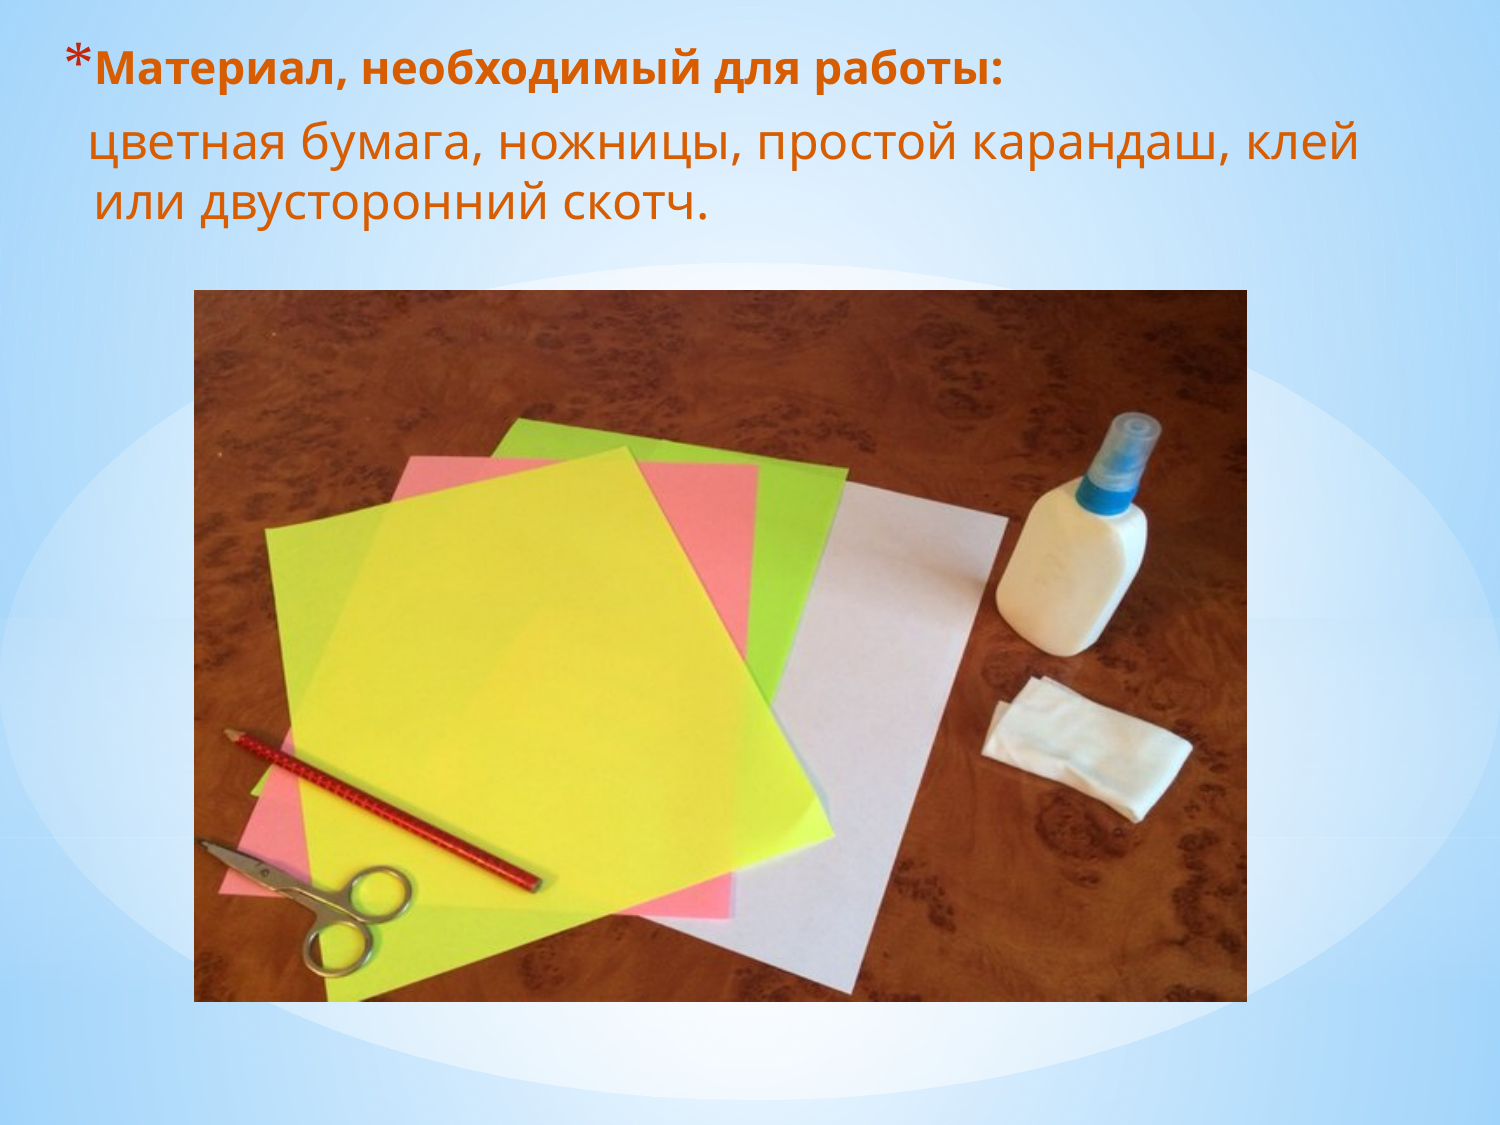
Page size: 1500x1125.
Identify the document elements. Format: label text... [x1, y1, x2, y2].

list Материал, необходимый для работы: цветная бумага, ножницы, простой карандаш, клей или двусторонний скотч. [41, 30, 1459, 268]
picture [194, 290, 1247, 1002]
